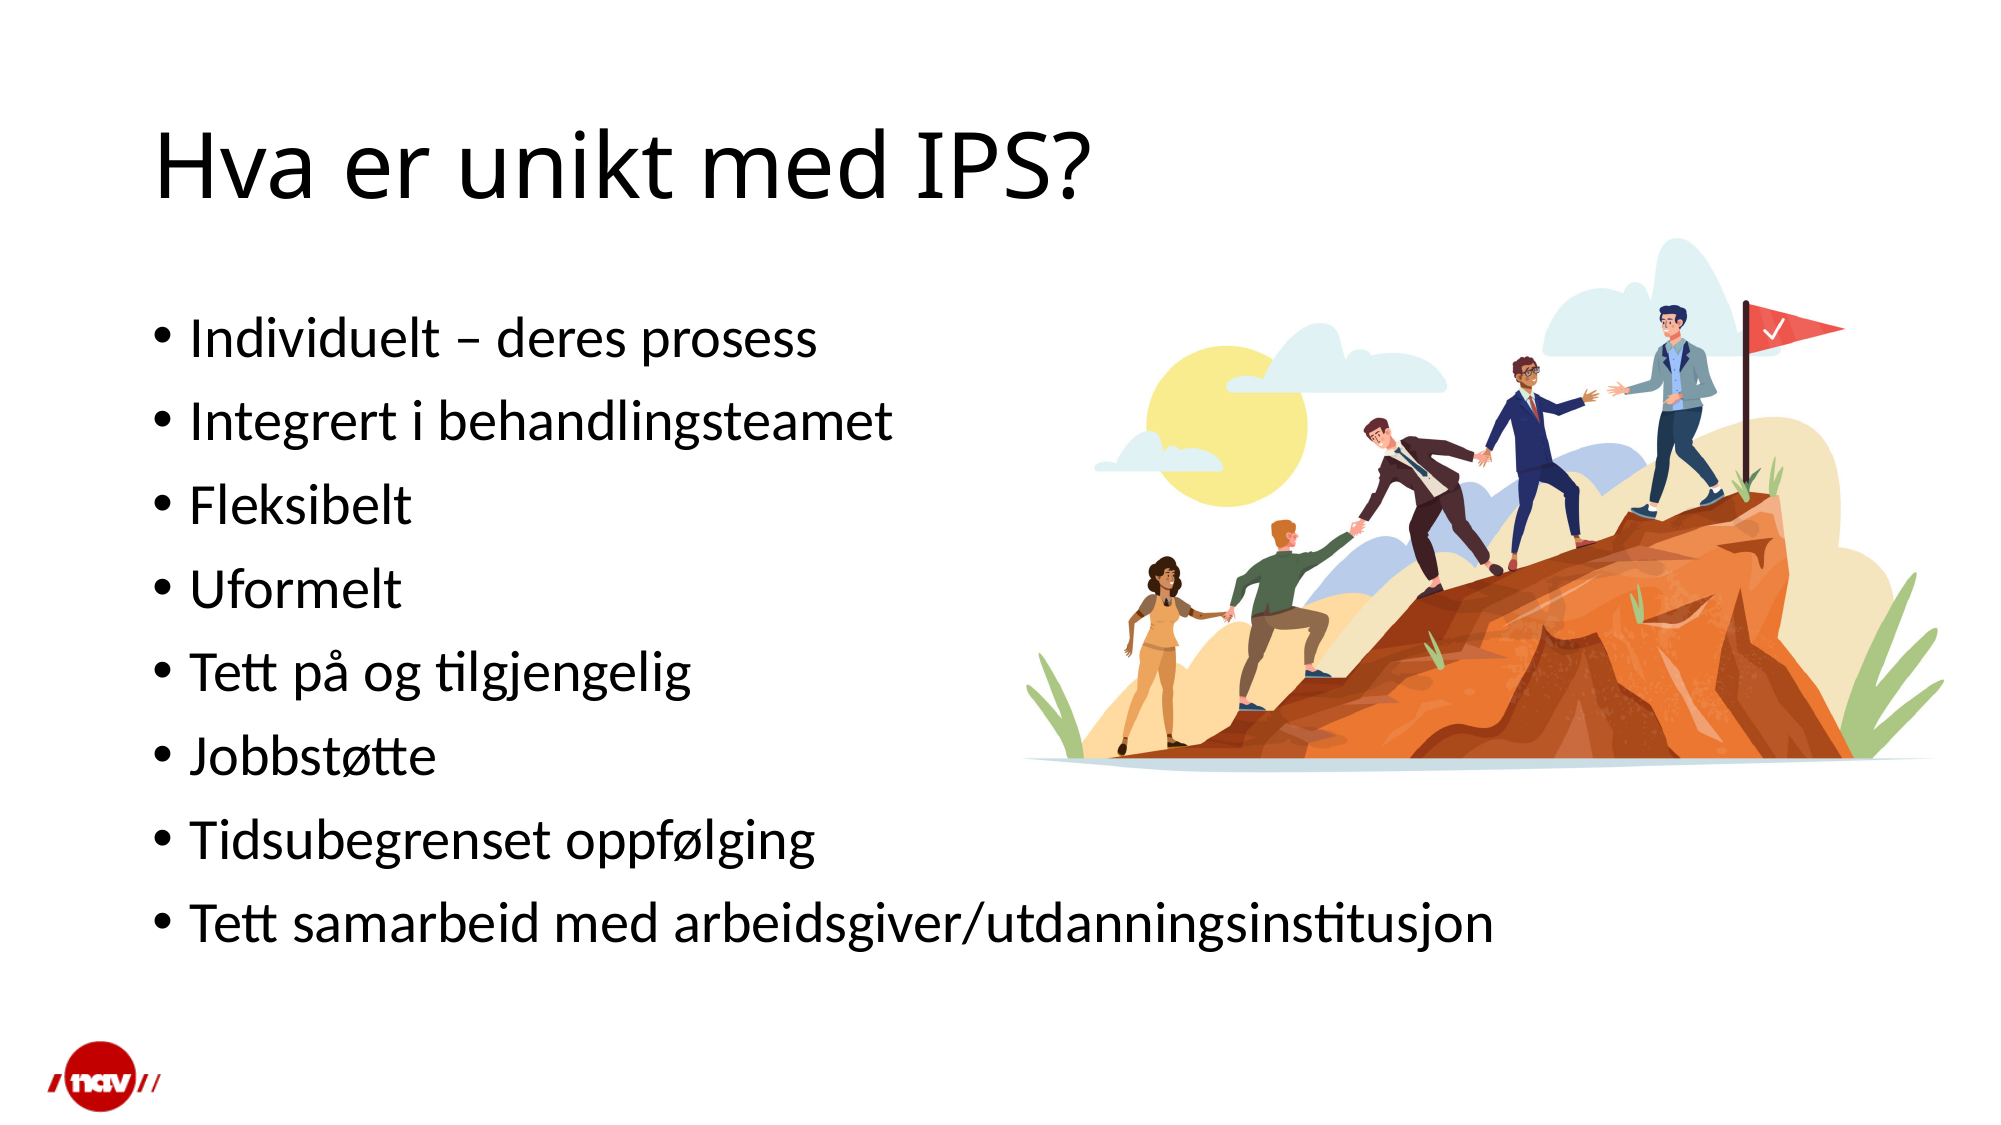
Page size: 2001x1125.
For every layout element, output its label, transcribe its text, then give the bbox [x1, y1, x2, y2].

title Hva er unikt med IPS? [137, 59, 1863, 278]
picture [981, 210, 1960, 793]
picture [46, 1040, 161, 1114]
list Individuelt – deres prosess Integrert i behandlingsteamet Fleksibelt Uformelt Tett på og tilgjengelig Jobbstøtte Tidsubegrenset oppfølging Tett samarbeid med arbeidsgiver/utdanningsinstitusjon [137, 299, 1863, 1014]
